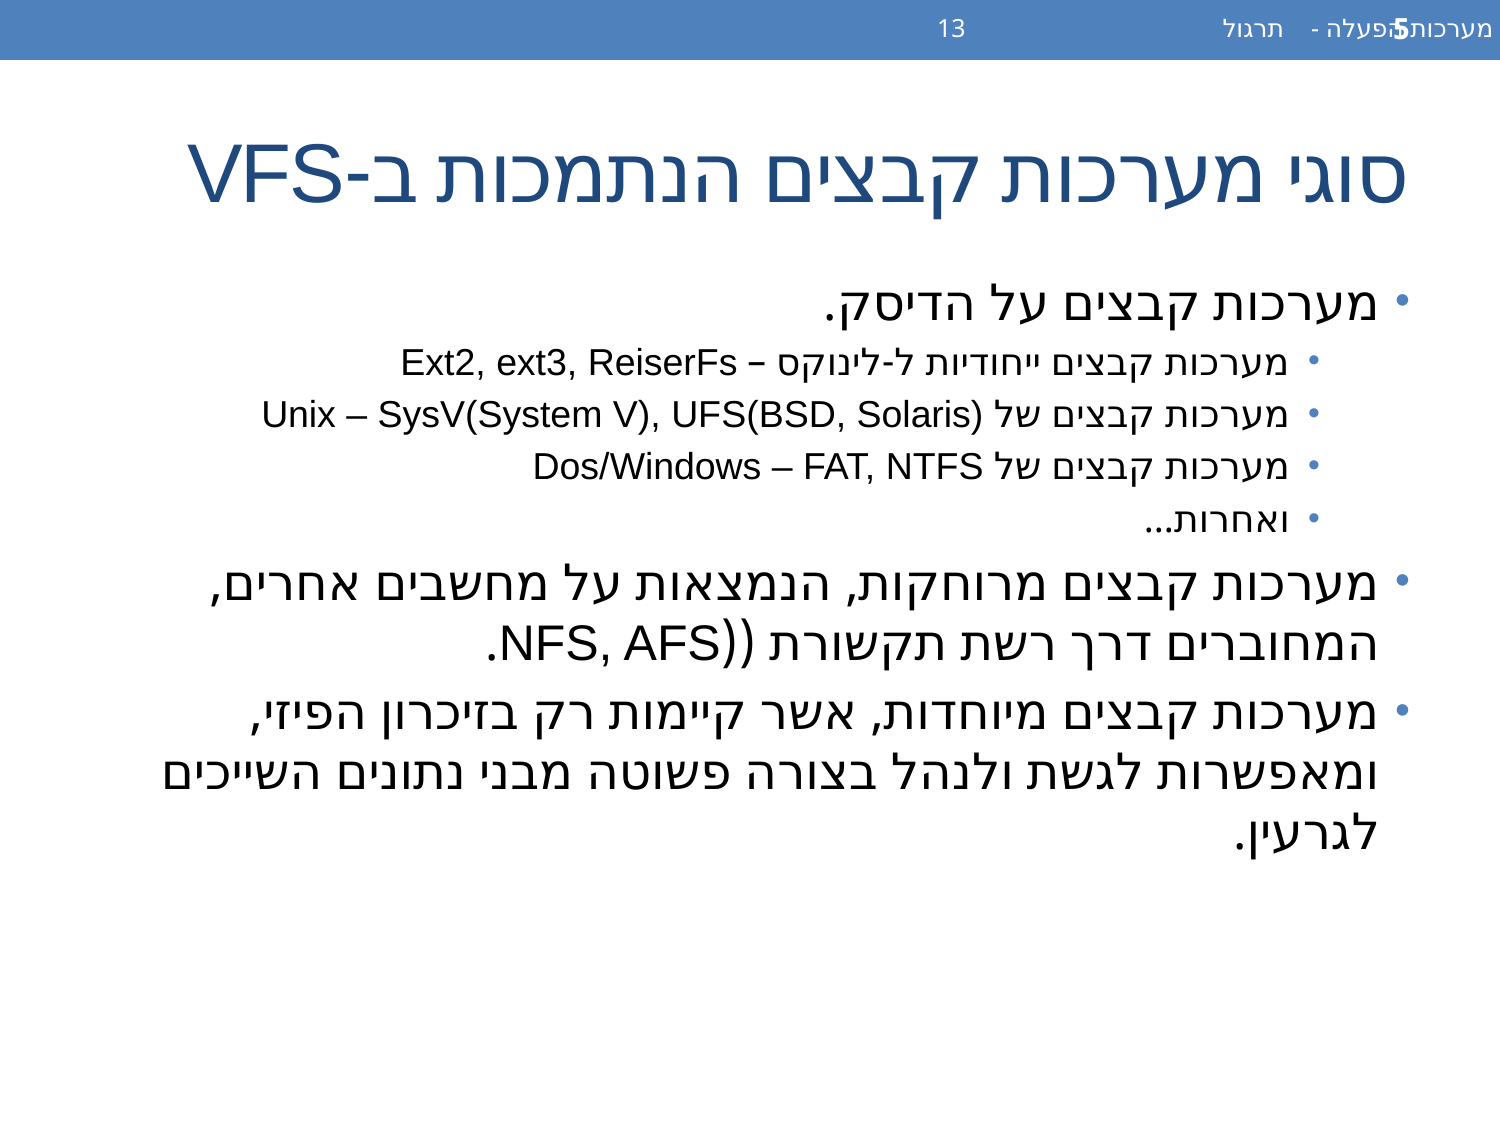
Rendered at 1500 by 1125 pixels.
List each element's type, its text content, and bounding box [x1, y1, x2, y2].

slide_number 5 [1250, 3, 1425, 57]
list מערכות קבצים על הדיסק. מערכות קבצים ייחודיות ל-לינוקס – Ext2, ext3, ReiserFs מערכות קבצים של Unix – SysV(System V), UFS(BSD, Solaris) מערכות קבצים של Dos/Windows – FAT, NTFS ואחרות... מערכות קבצים מרוחקות, הנמצאות על מחשבים אחרים, המחוברים דרך רשת תקשורת ((NFS, AFS. מערכות קבצים מיוחדות, אשר קיימות רק בזיכרון הפיזי, ומאפשרות לגשת ולנהל בצורה פשוטה מבני נתונים השייכים לגרעין. [75, 262, 1425, 1063]
footer מערכות הפעלה - תרגול 13 [562, 3, 1238, 57]
title סוגי מערכות קבצים הנתמכות ב-VFS [75, 87, 1425, 250]
